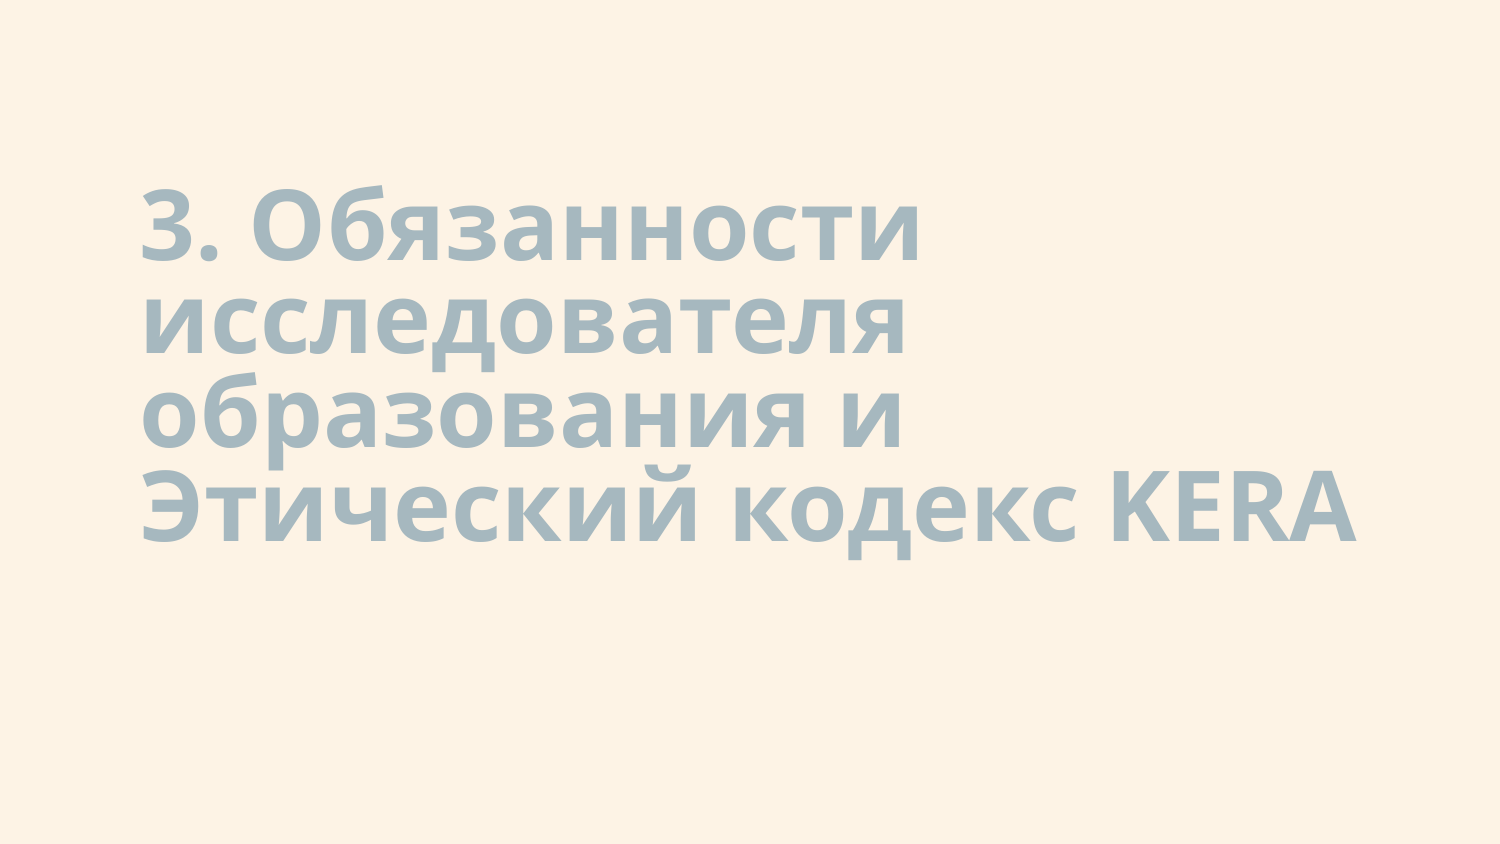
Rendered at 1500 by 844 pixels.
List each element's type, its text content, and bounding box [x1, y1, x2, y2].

title 3. Обязанности исследователя образования и Этический кодекс KERA [124, 93, 1444, 576]
